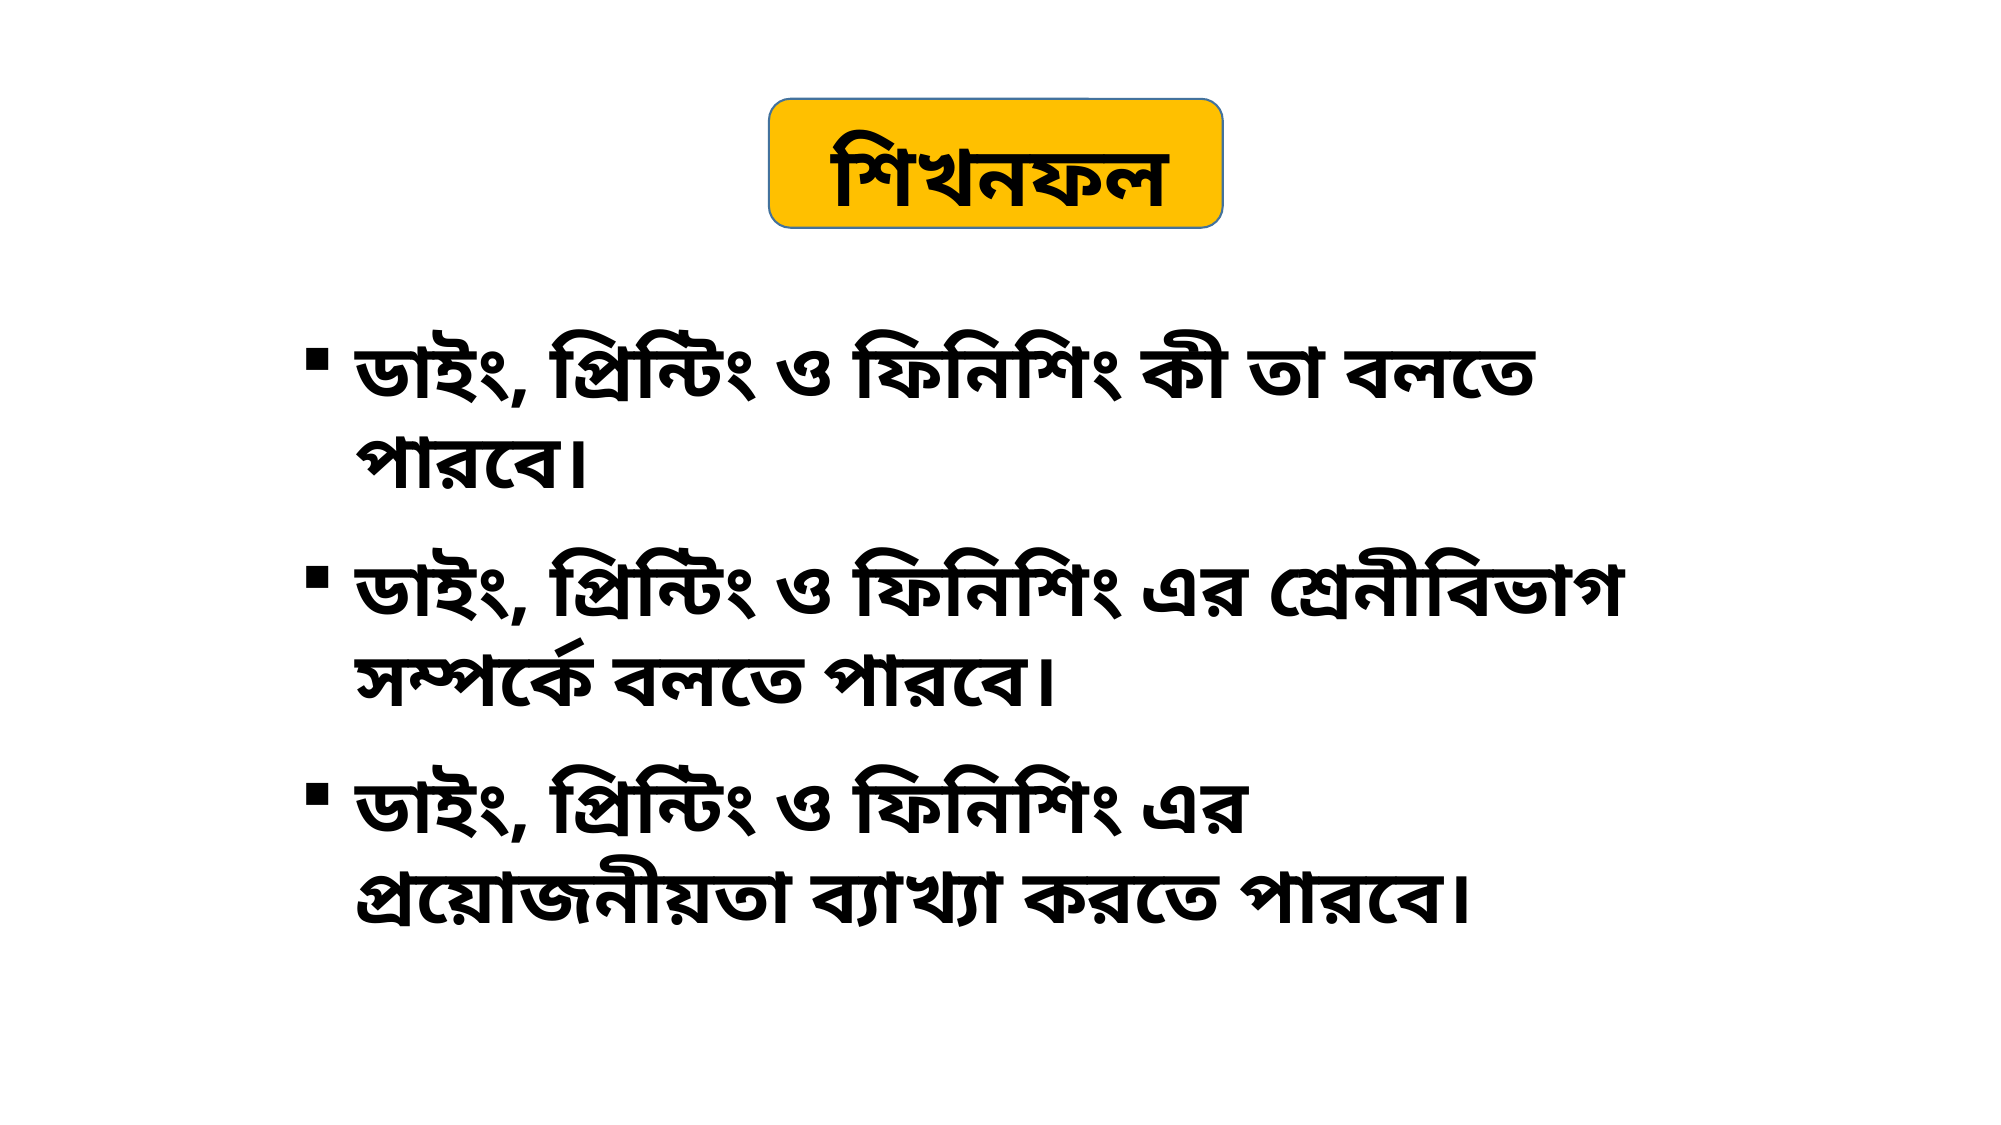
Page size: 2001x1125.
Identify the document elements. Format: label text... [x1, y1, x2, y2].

text_box [768, 97, 1224, 115]
text_box ডাইং, প্রিন্টিং ও ফিনিশিং কী তা বলতে পারবে। ডাইং, প্রিন্টিং ও ফিনিশিং এর শ্রেনীবিভাগ সম্পর্কে বলতে পারবে। ডাইং, প্রিন্টিং ও ফিনিশিং এর প্রয়োজনীয়তা ব্যাখ্যা করতে পারবে। [275, 316, 1716, 947]
text_box শিখনফল [0, 115, 2000, 231]
